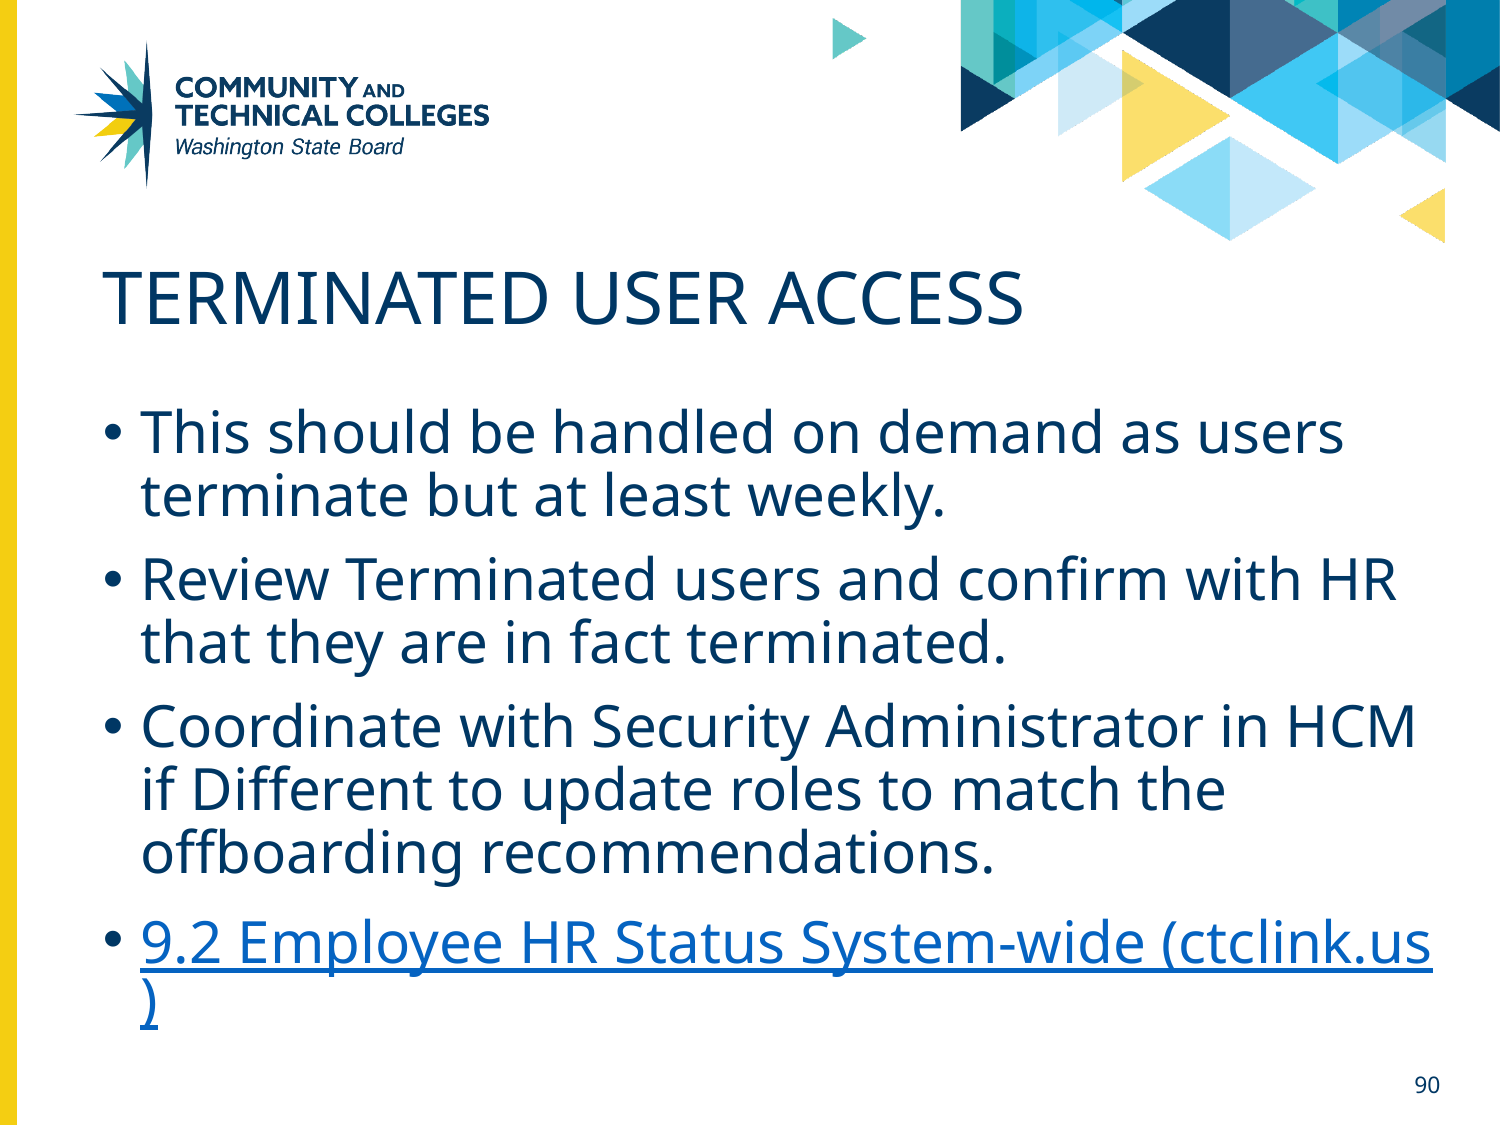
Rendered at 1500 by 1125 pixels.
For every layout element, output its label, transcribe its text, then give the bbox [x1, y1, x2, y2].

title Terminated User Access [88, 254, 1456, 385]
slide_number 90 [1378, 1063, 1456, 1103]
picture [832, 0, 1500, 243]
picture [17, 25, 557, 228]
list This should be handled on demand as users terminate but at least weekly. Review Terminated users and confirm with HR that they are in fact terminated. Coordinate with Security Administrator in HCM if Different to update roles to match the offboarding recommendations. 9.2 Employee HR Status System-wide (ctclink.us) [88, 396, 1456, 1013]
